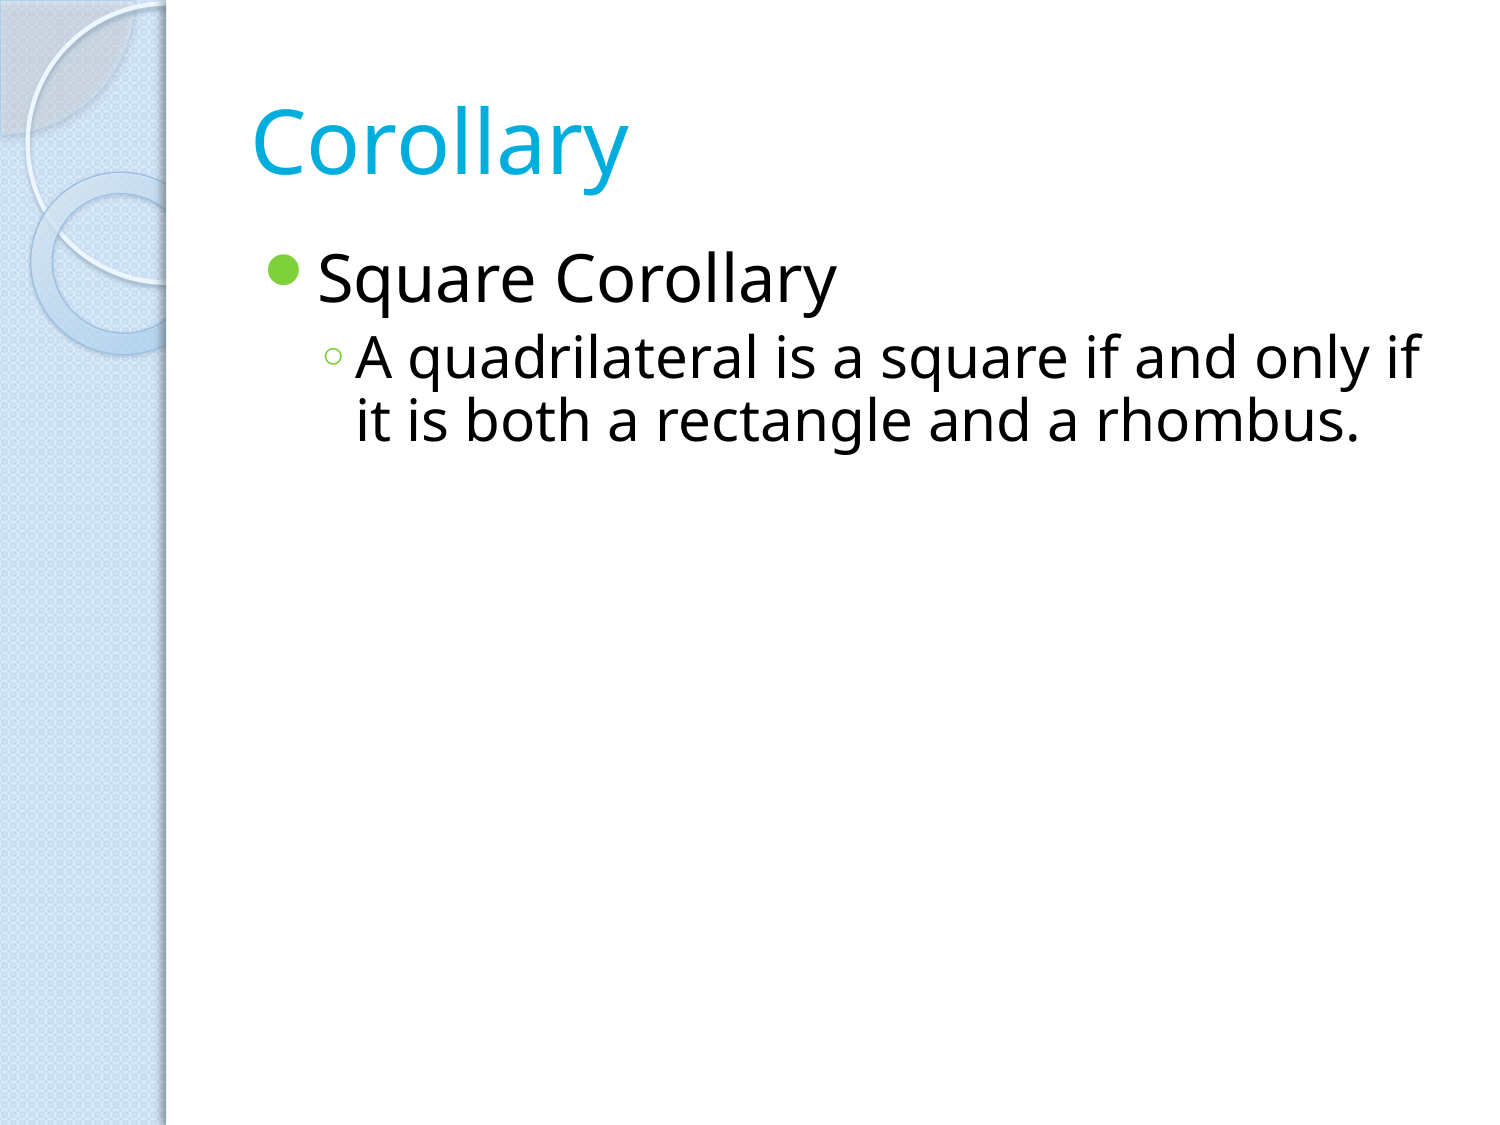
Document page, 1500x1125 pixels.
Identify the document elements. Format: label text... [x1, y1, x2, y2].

list Square Corollary A quadrilateral is a square if and only if it is both a rectangle and a rhombus. [235, 237, 1466, 1025]
title Corollary [235, 45, 1466, 233]
